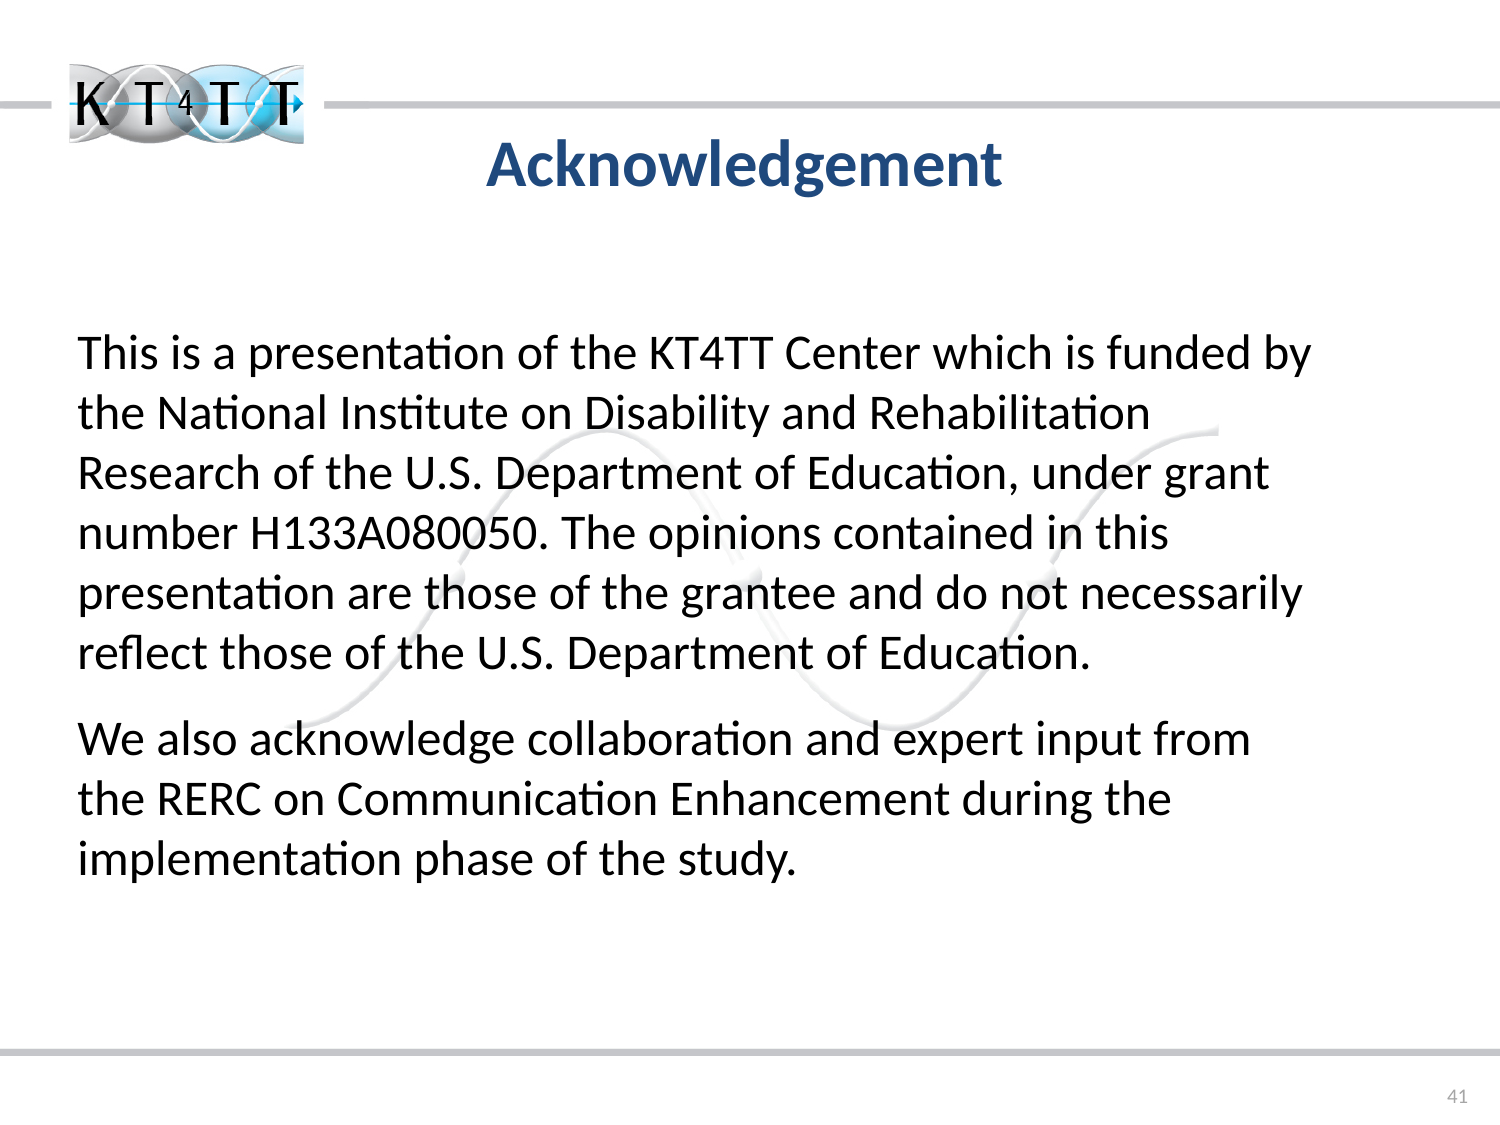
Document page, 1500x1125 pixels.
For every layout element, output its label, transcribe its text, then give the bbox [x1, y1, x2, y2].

text_box Acknowledgement [437, 112, 1054, 208]
picture [0, 24, 1500, 1056]
list This is a presentation of the KT4TT Center which is funded by the National Institute on Disability and Rehabilitation Research of the U.S. Department of Education, under grant number H133A080050. The opinions contained in this presentation are those of the grantee and do not necessarily reflect those of the U.S. Department of Education. We also acknowledge collaboration and expert input from the RERC on Communication Enhancement during the implementation phase of the study. [62, 224, 1338, 1063]
